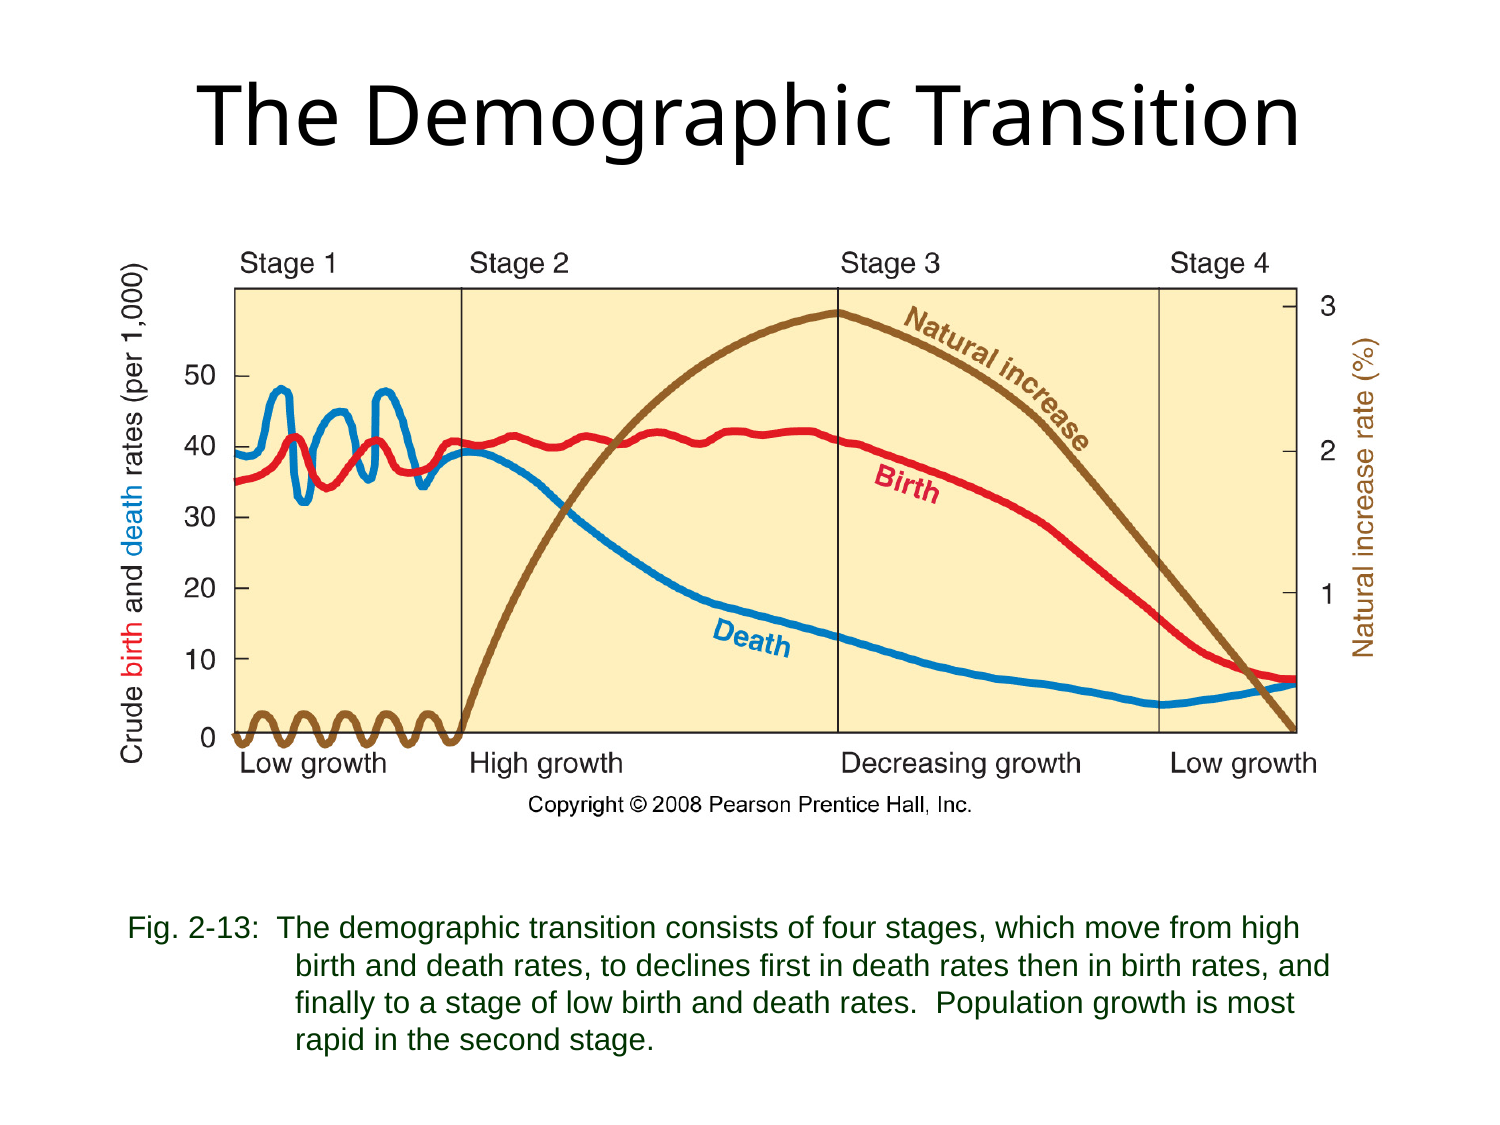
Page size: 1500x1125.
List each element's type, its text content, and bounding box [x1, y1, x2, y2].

text_box Fig. 2-13: The demographic transition consists of four stages, which move from high birth and death rates, to declines first in death rates then in birth rates, and finally to a stage of low birth and death rates. Population growth is most rapid in the second stage. [112, 899, 1352, 1065]
title The Demographic Transition [112, 50, 1388, 175]
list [112, 243, 1388, 826]
